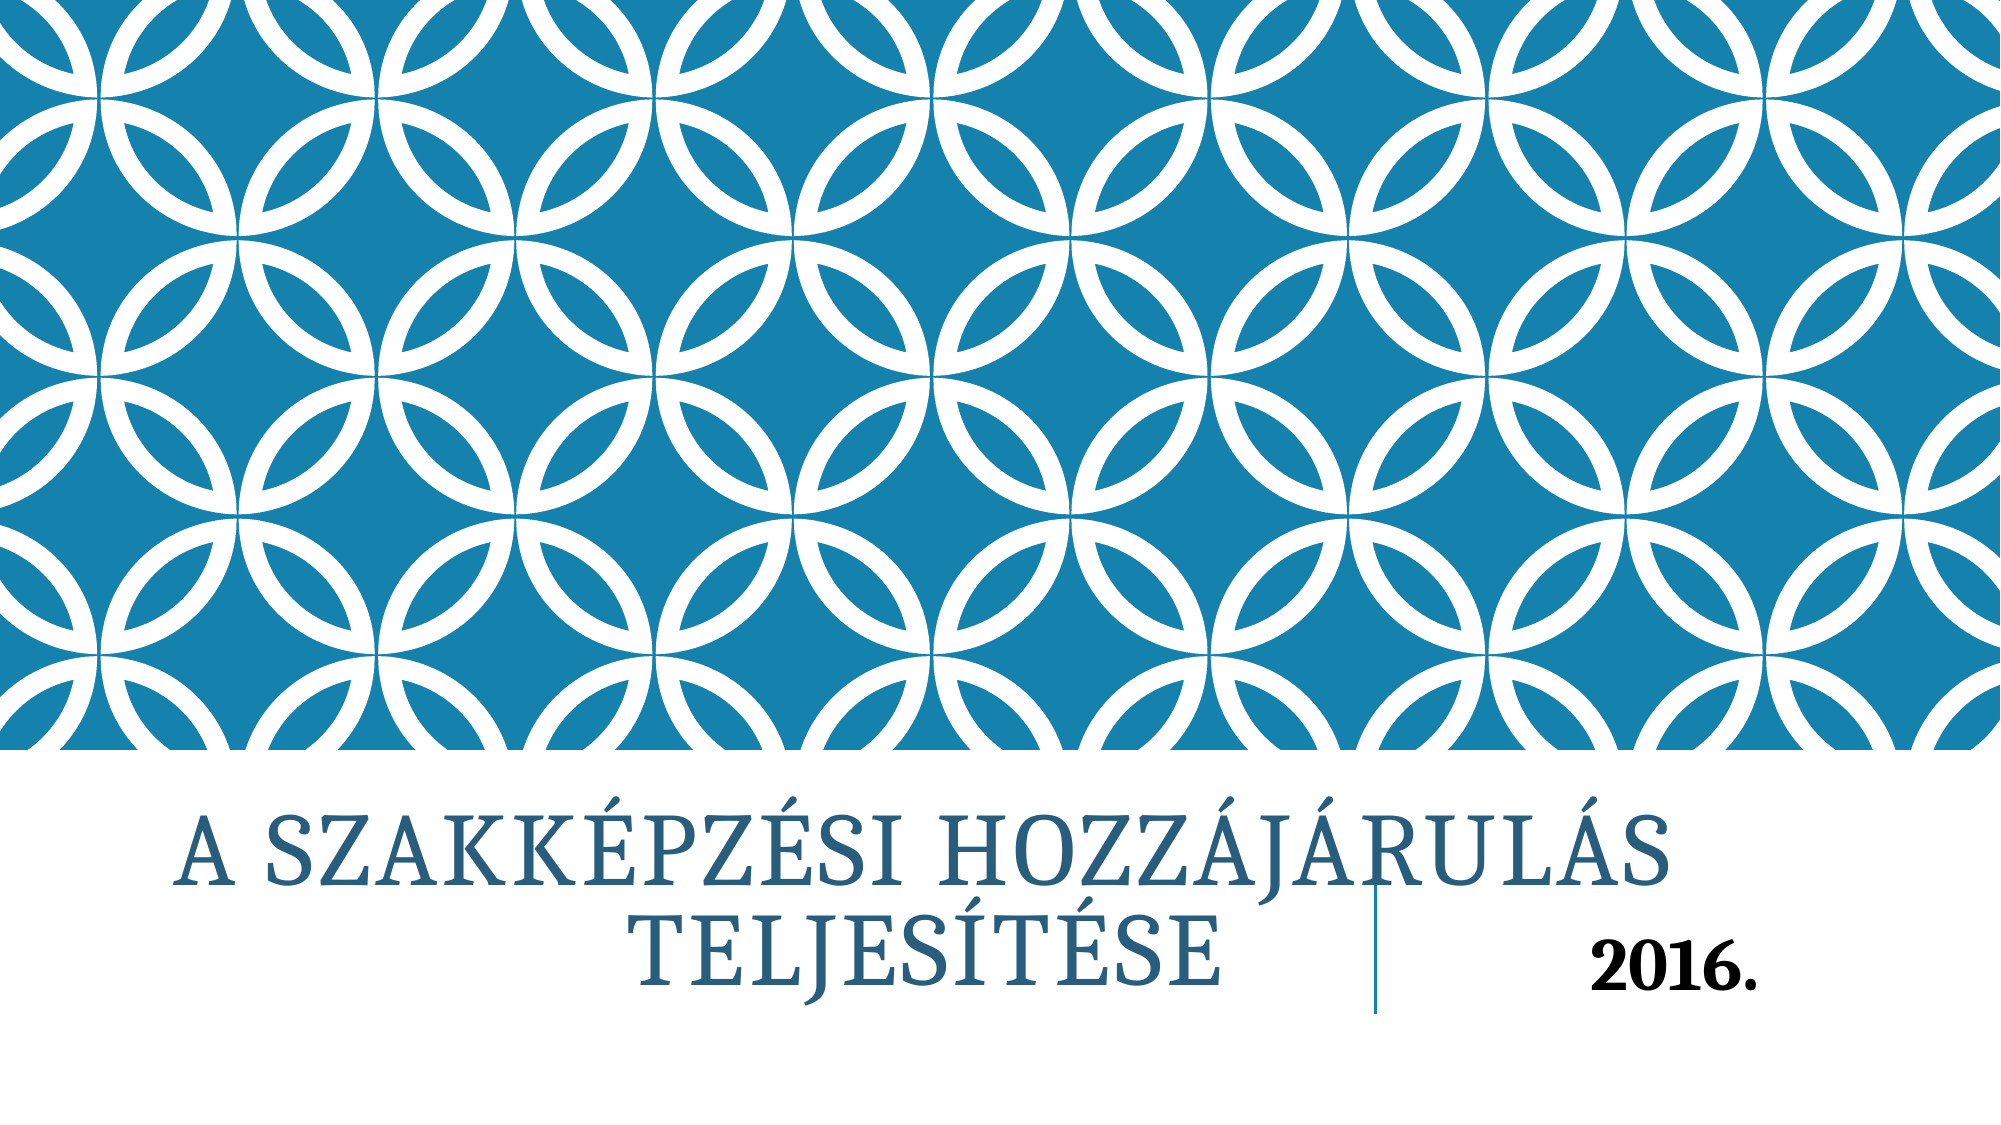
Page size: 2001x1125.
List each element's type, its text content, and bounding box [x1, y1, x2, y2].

title A szakképzési hozzájárulás teljesítése [103, 781, 1775, 1029]
subtitle 2016. [1412, 813, 1938, 1054]
